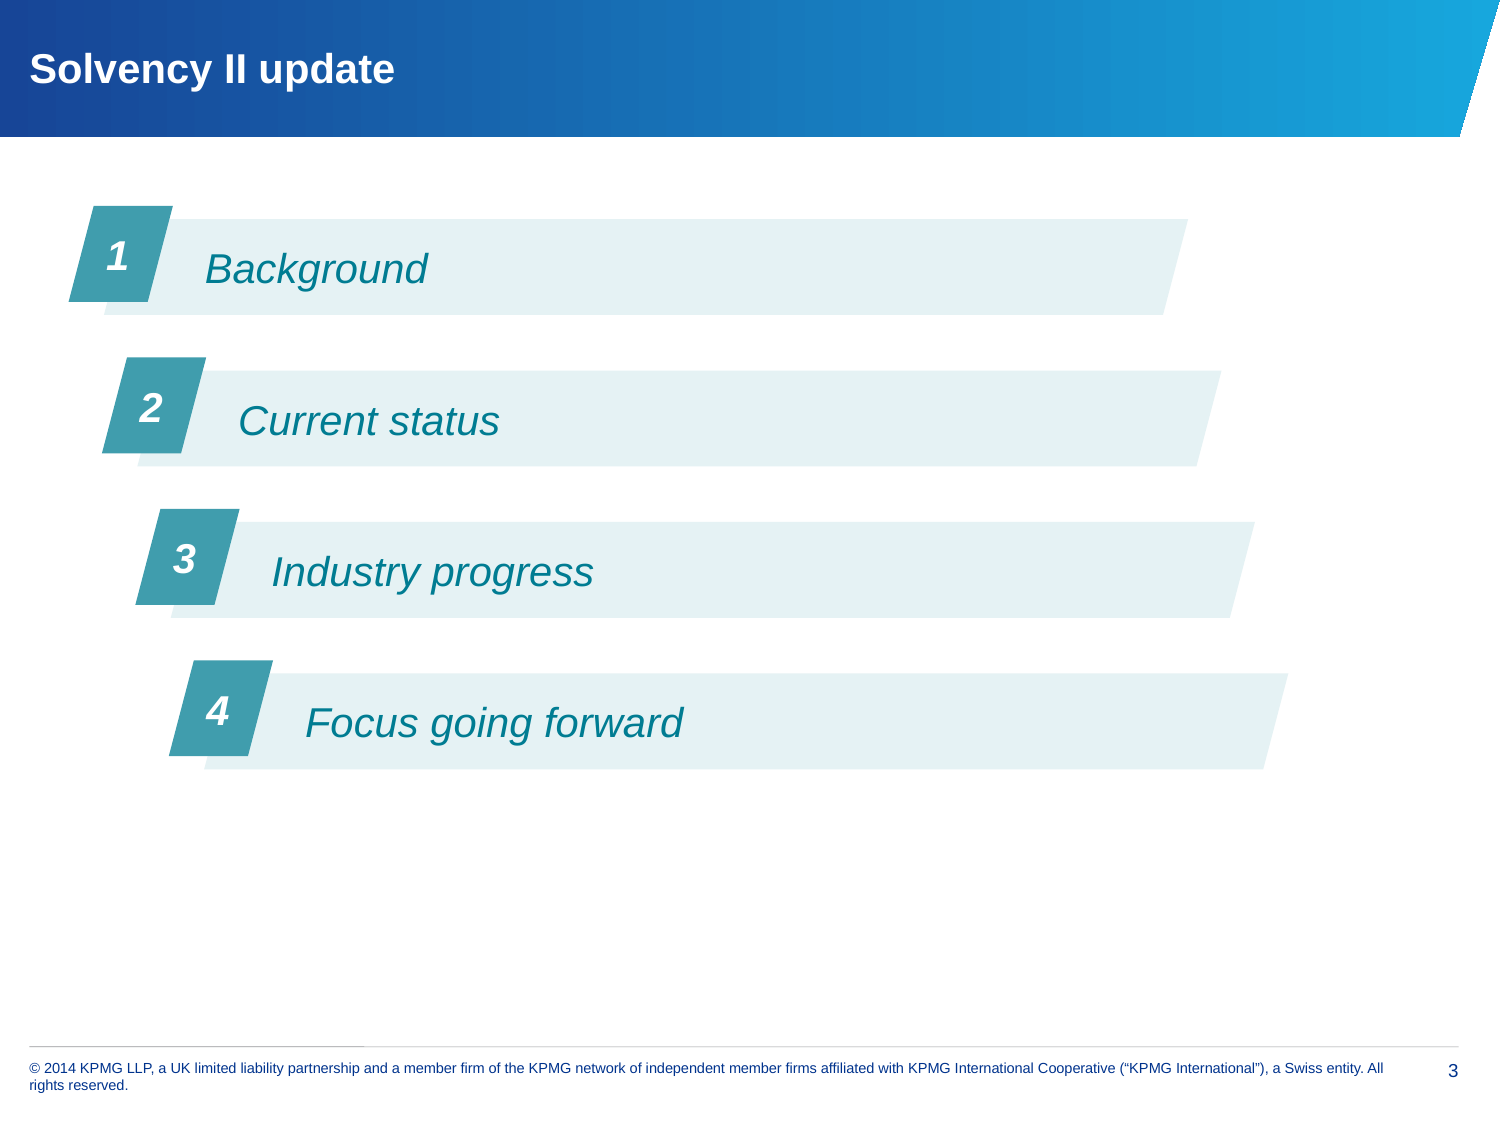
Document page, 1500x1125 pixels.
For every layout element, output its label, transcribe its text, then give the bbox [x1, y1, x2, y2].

text_box 3 [135, 508, 240, 605]
text_box Current status [137, 370, 1222, 467]
title Solvency II update [29, 18, 1459, 114]
text_box 1 [68, 205, 173, 302]
text_box Background [103, 219, 1189, 315]
text_box 2 [101, 357, 207, 454]
text_box 4 [168, 660, 274, 757]
text_box Focus going forward [204, 673, 1289, 770]
text_box Industry progress [170, 521, 1255, 618]
